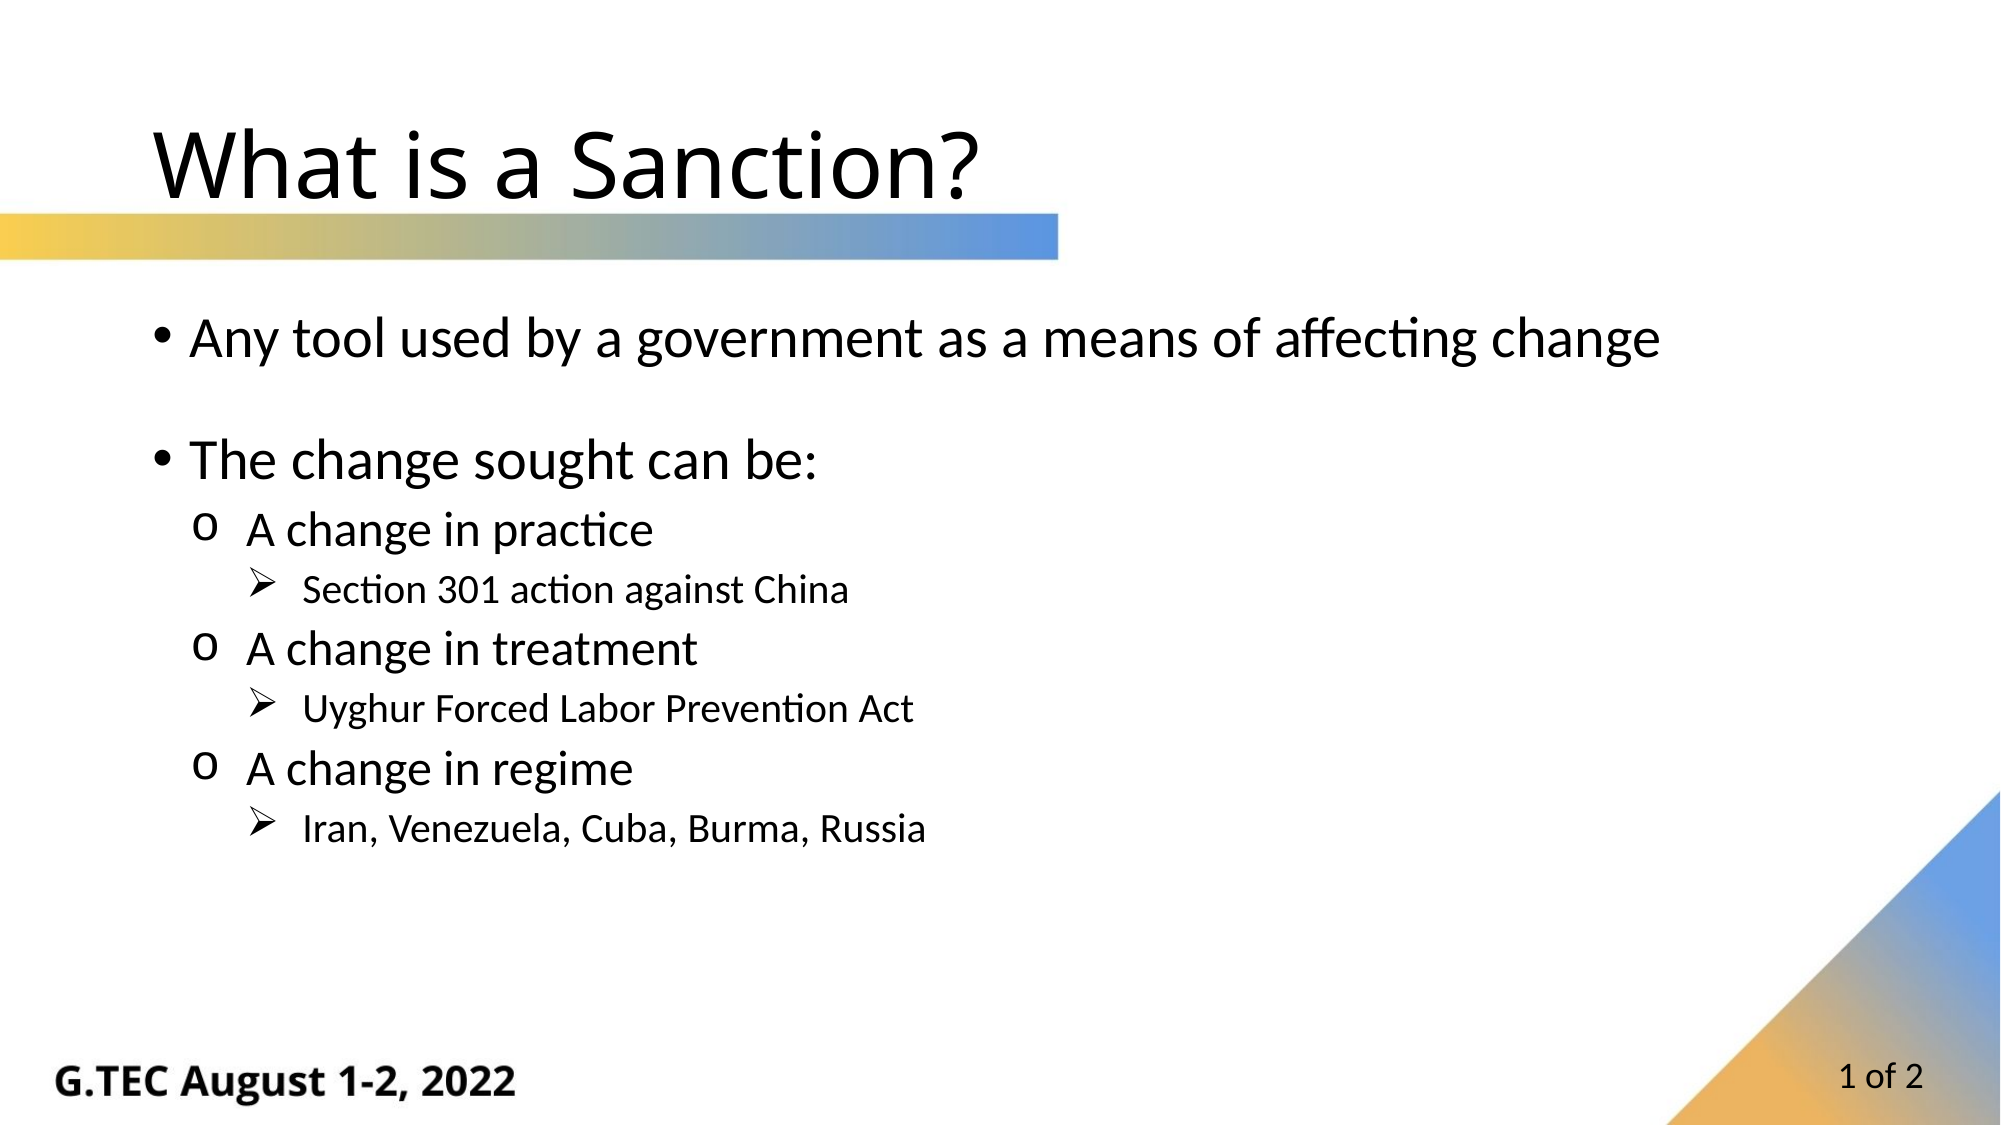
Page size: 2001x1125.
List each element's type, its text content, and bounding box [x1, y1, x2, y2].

text_box 1 of 2 [1799, 1043, 1962, 1104]
picture [0, 0, 2001, 1125]
list Any tool used by a government as a means of affecting change The change sought can be: A change in practice Section 301 action against China A change in treatment Uyghur Forced Labor Prevention Act A change in regime Iran, Venezuela, Cuba, Burma, Russia [137, 299, 1863, 1014]
title What is a Sanction? [137, 59, 1863, 278]
